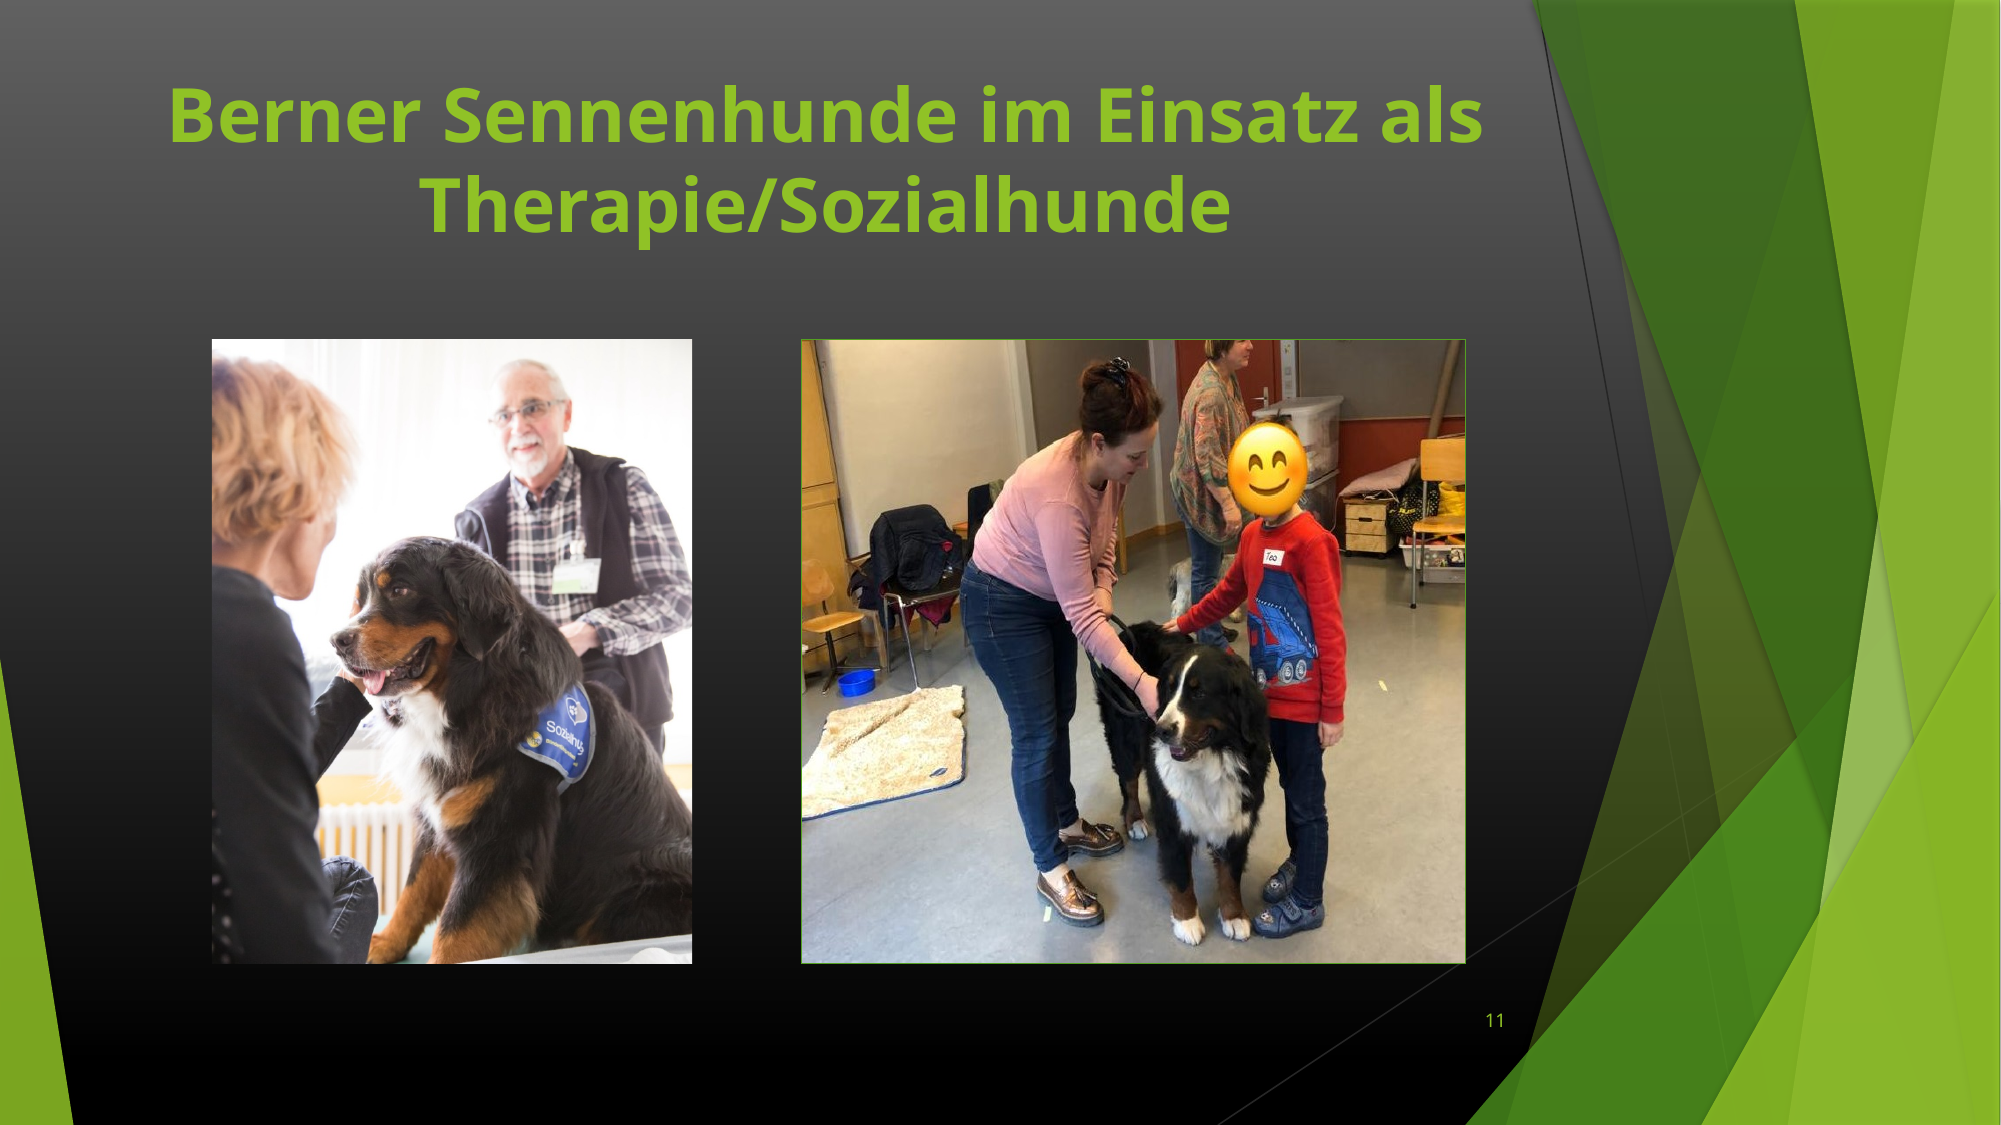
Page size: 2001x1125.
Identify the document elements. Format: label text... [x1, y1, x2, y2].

slide_number 11 [1409, 991, 1522, 1051]
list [800, 338, 1467, 964]
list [211, 338, 693, 964]
title Berner Sennenhunde im Einsatz als Therapie/Sozialhunde [102, 60, 1550, 277]
